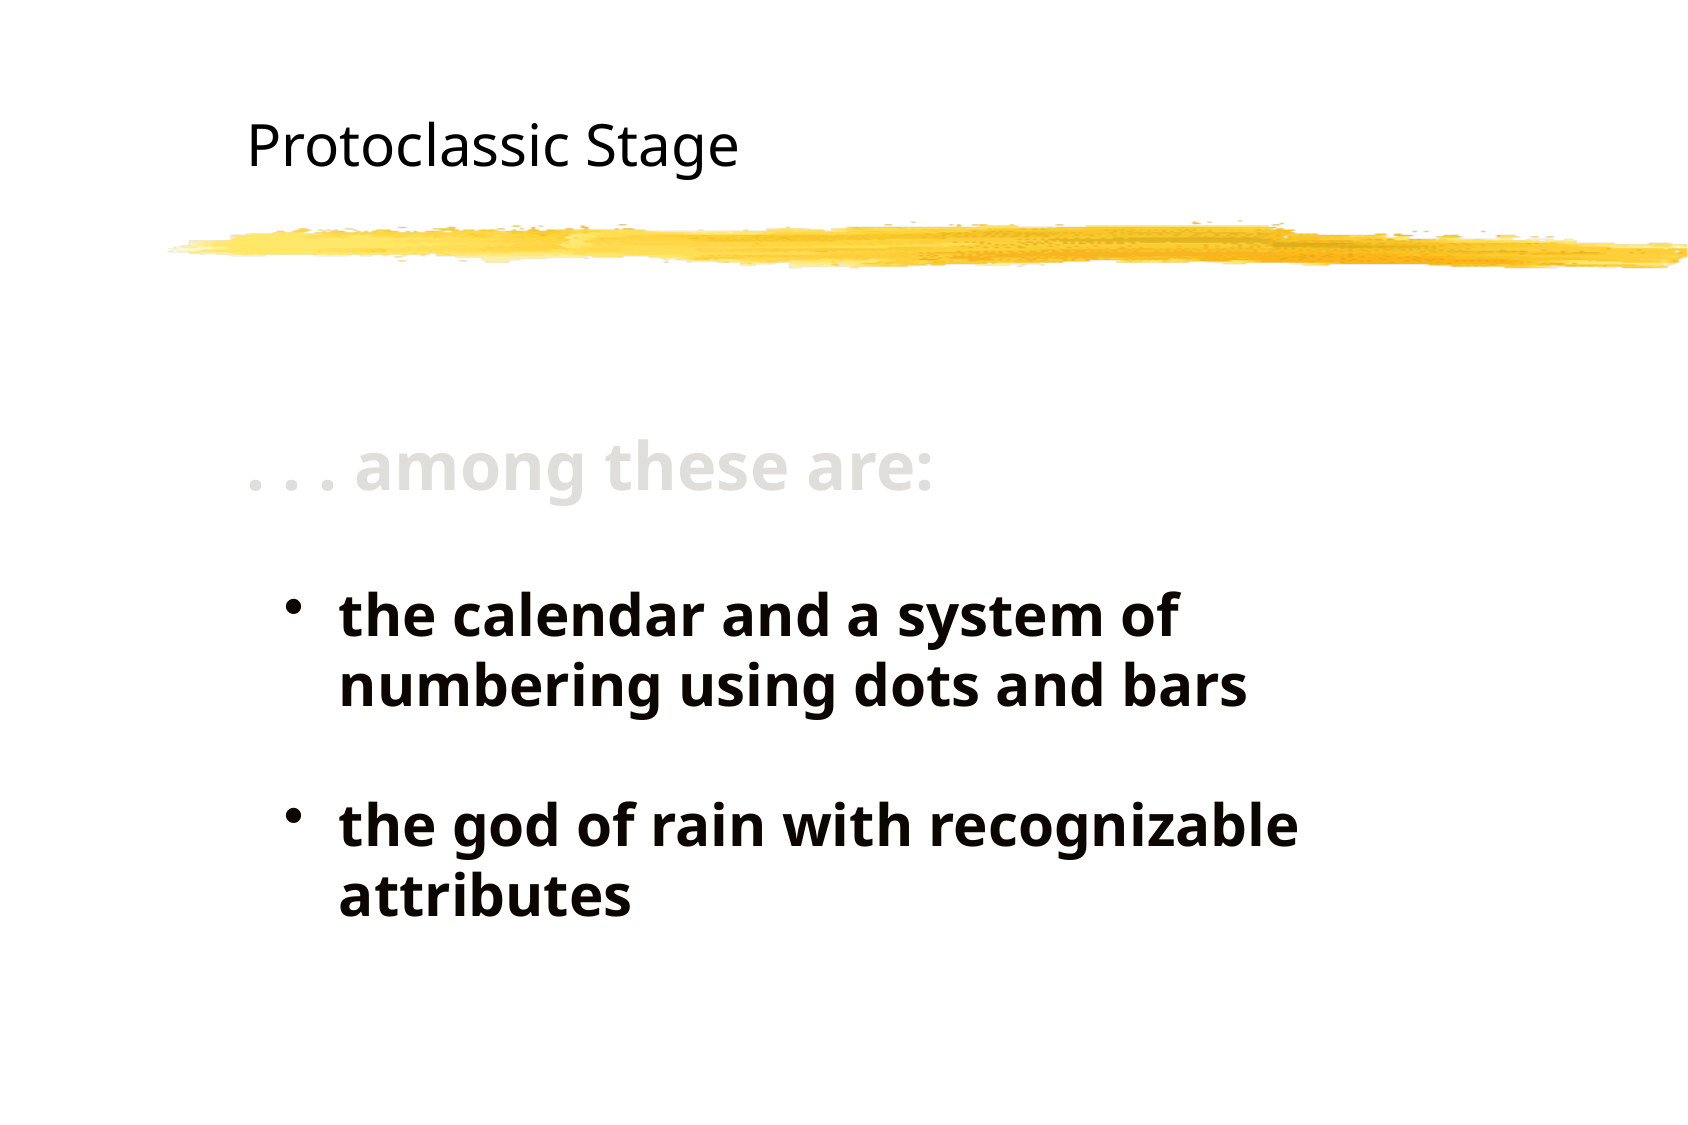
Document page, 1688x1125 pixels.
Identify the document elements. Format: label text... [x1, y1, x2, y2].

text_box . . . among these are: the calendar and a system of numbering using dots and bars the god of rain with recognizable attributes [231, 416, 1432, 936]
text_box Protoclassic Stage [231, 100, 1444, 186]
picture [168, 215, 1688, 279]
